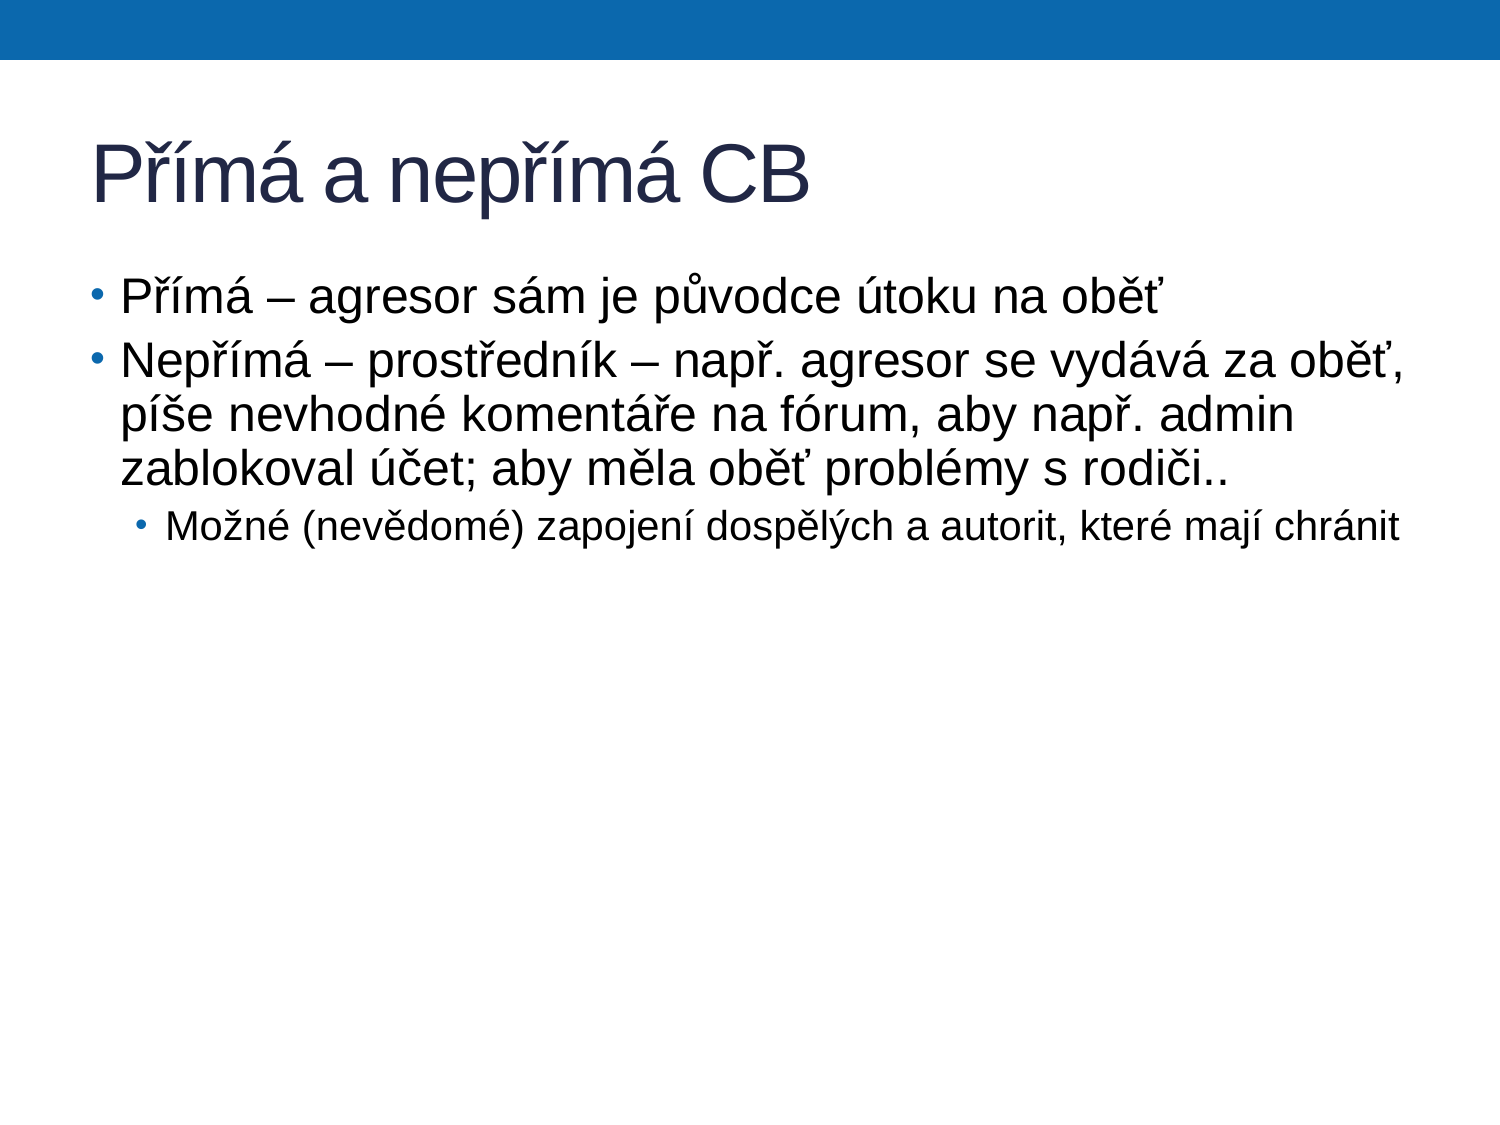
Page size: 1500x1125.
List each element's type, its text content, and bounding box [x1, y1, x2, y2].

list Přímá – agresor sám je původce útoku na oběť Nepřímá – prostředník – např. agresor se vydává za oběť, píše nevhodné komentáře na fórum, aby např. admin zablokoval účet; aby měla oběť problémy s rodiči.. Možné (nevědomé) zapojení dospělých a autorit, které mají chránit [75, 262, 1425, 1063]
title Přímá a nepřímá CB [75, 87, 1425, 250]
